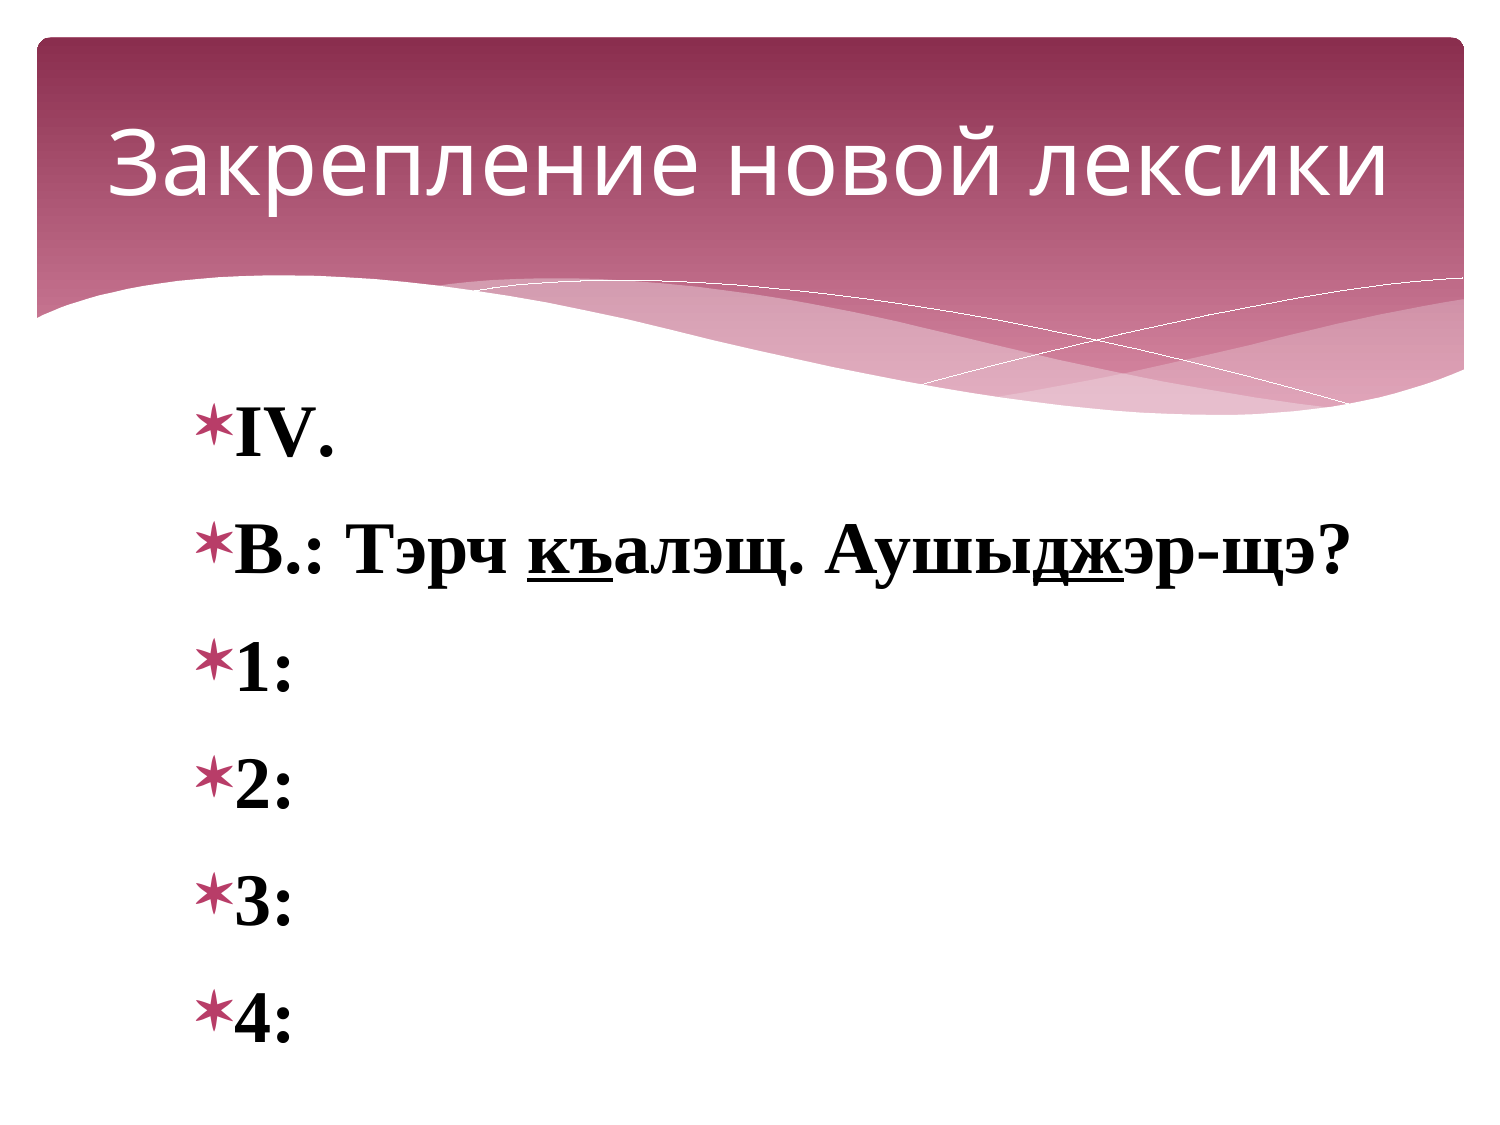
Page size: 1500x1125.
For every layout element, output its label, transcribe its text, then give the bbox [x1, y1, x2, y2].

list IV. В.: Тэрч къалэщ. Аушыджэр-щэ? 1: 2: 3: 4: [64, 361, 1412, 1071]
title Закрепление новой лексики [75, 55, 1425, 261]
